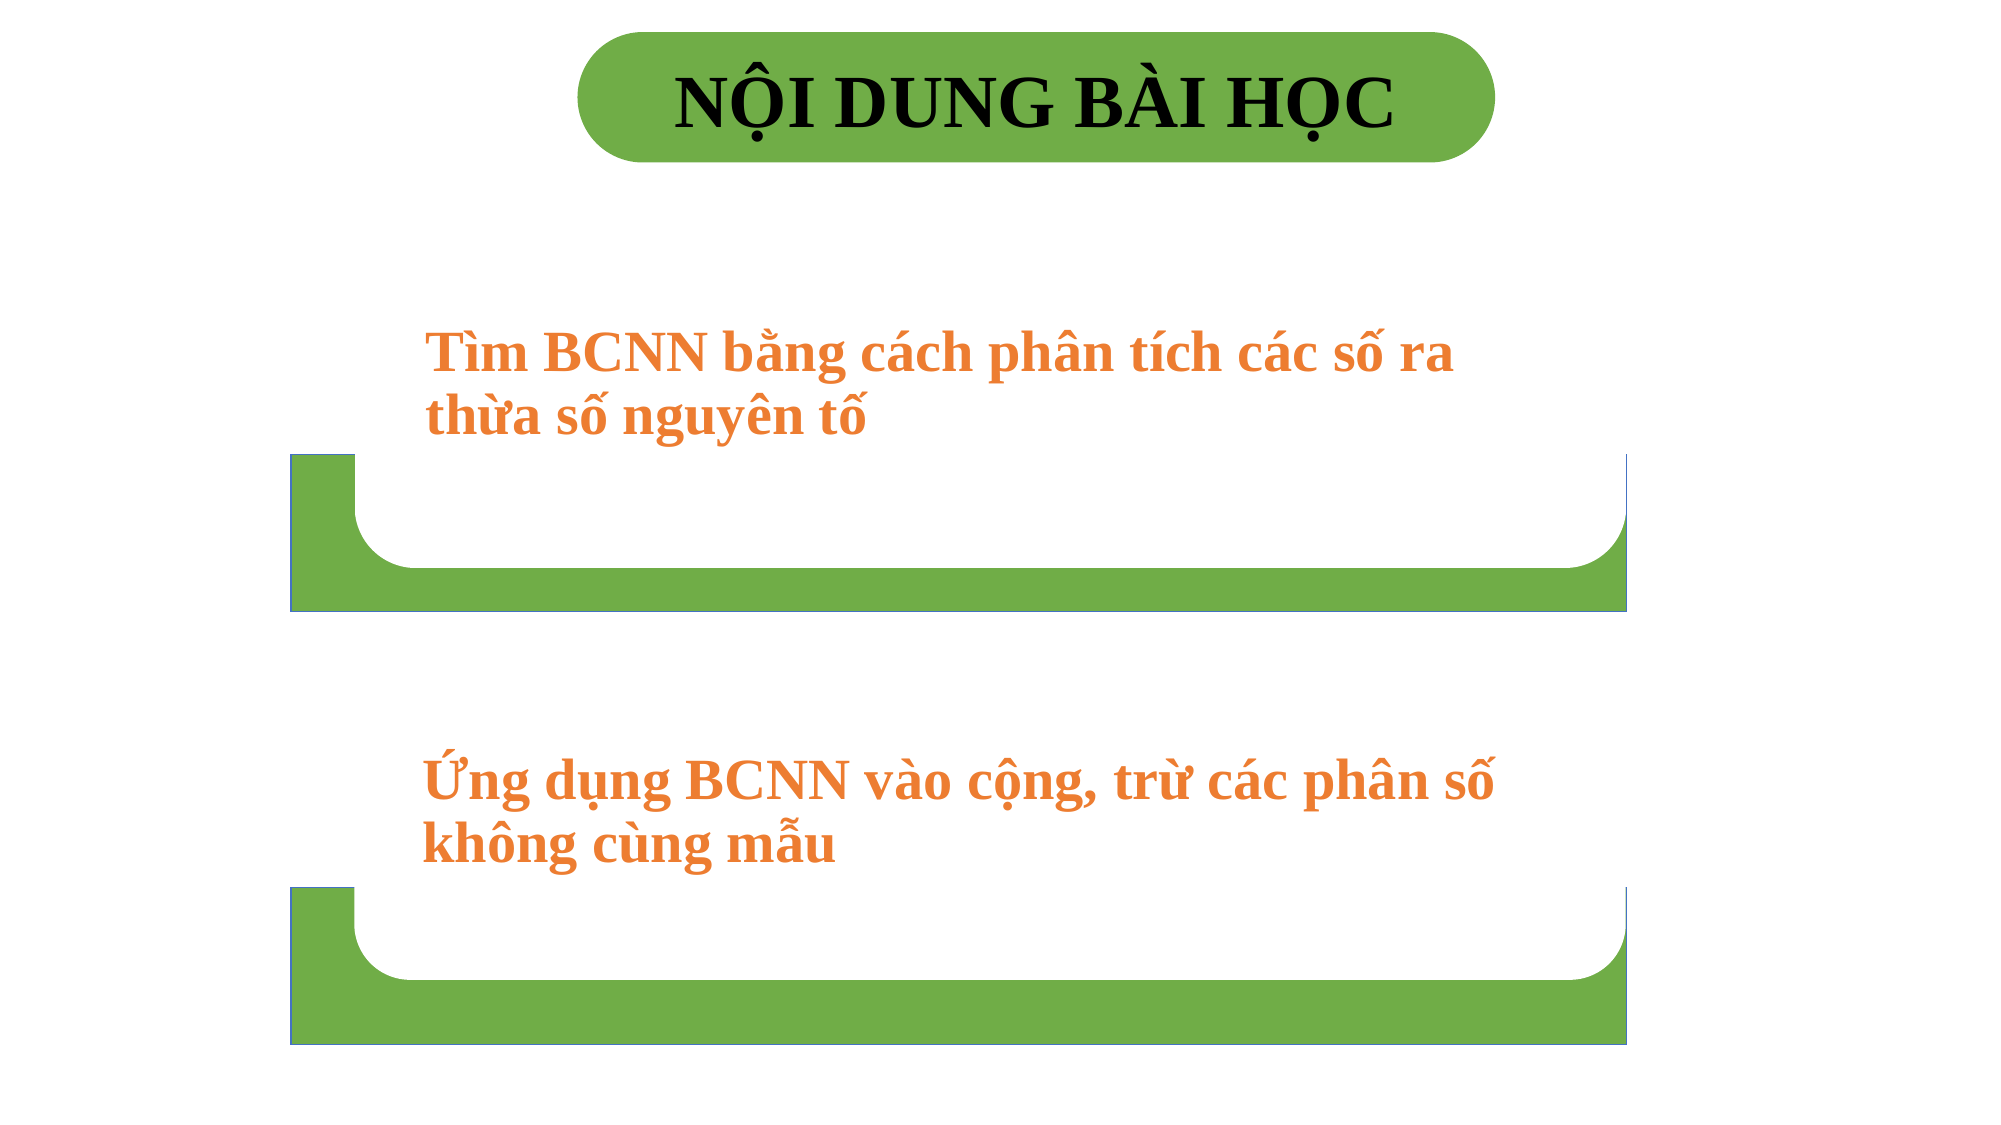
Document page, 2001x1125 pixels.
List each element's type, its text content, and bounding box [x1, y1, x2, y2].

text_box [290, 175, 1627, 1049]
text_box NỘI DUNG BÀI HỌC [577, 32, 1496, 163]
